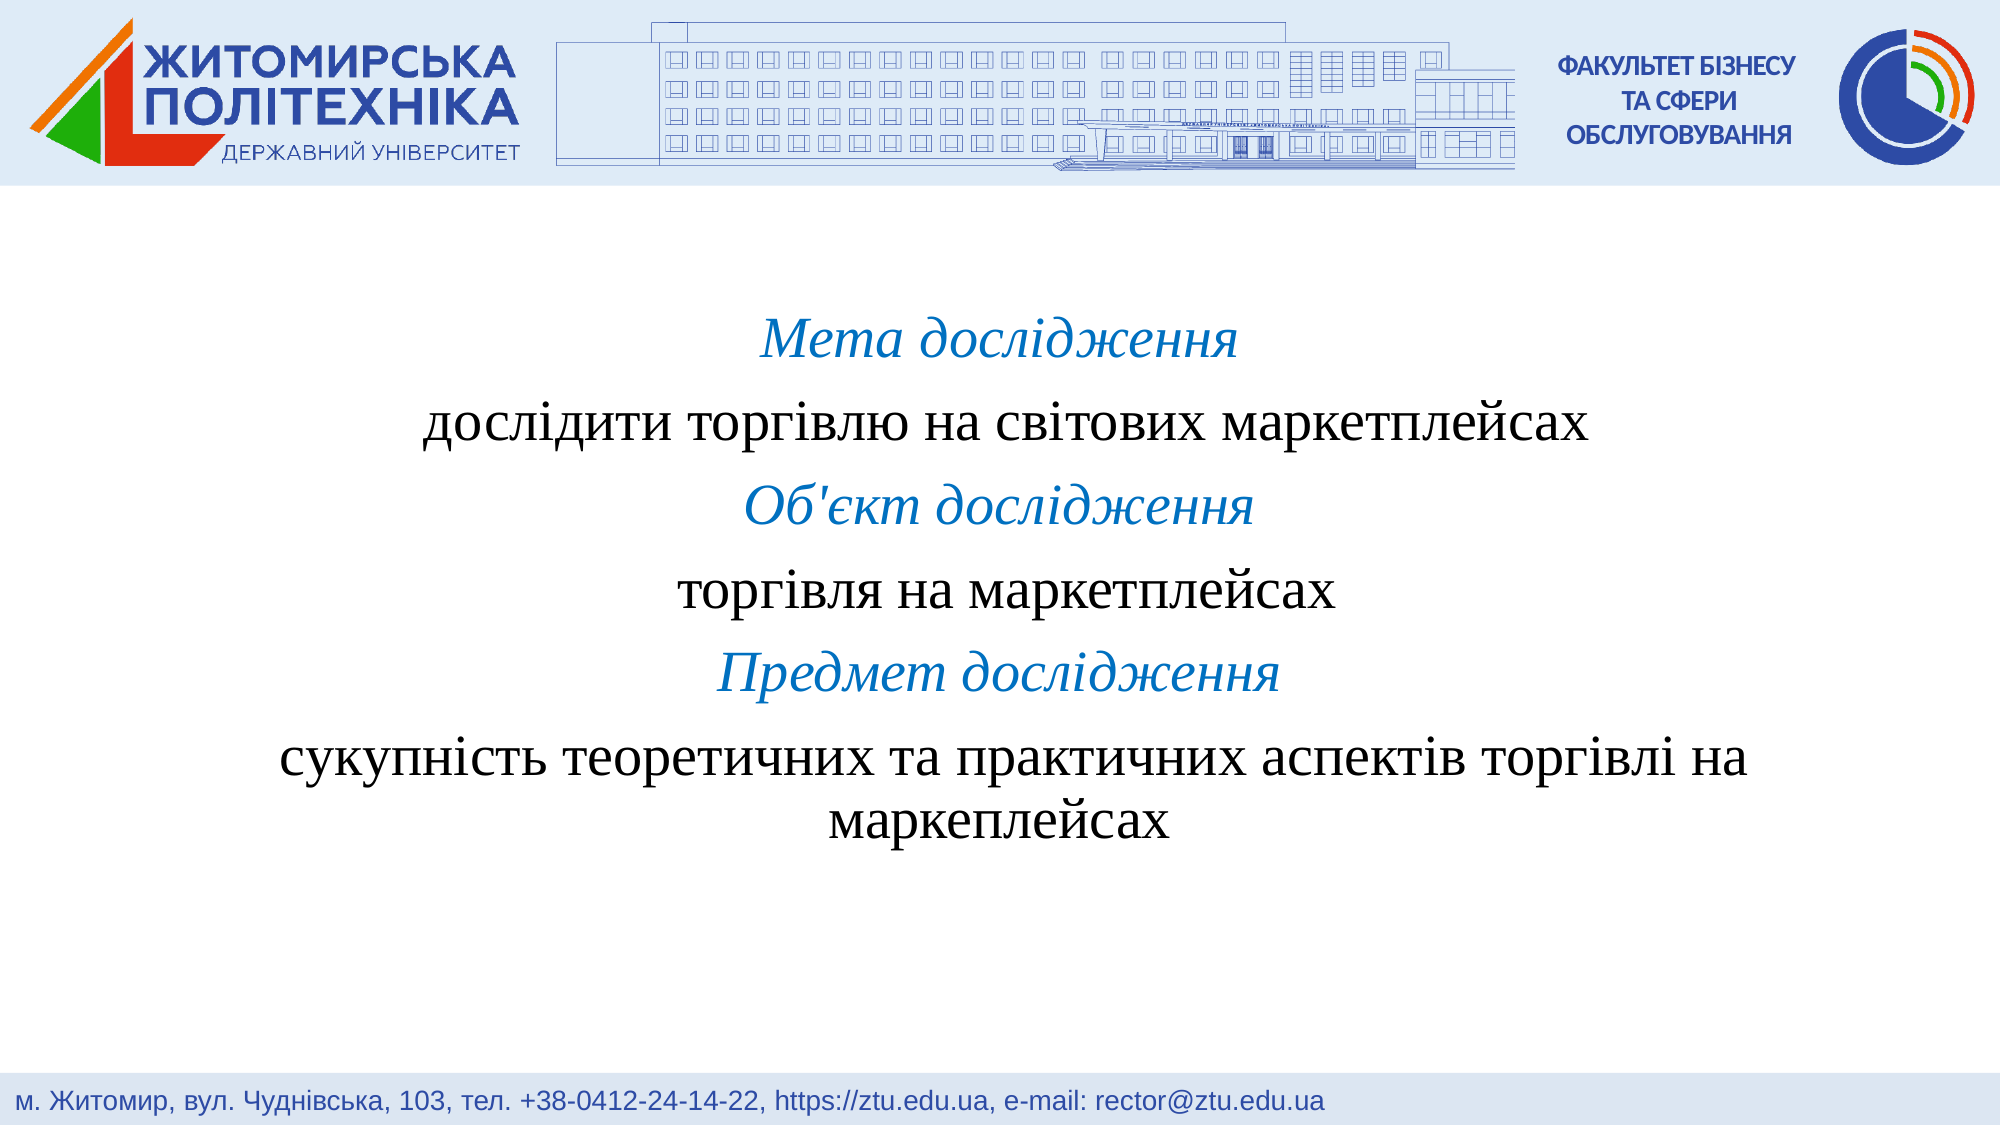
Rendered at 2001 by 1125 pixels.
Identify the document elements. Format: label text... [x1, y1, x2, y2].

list Мета дослідження дослідити торгівлю на світових маркетплейсах Об'єкт дослідження торгівля на маркетплейсах Предмет дослідження сукупність теоретичних та практичних аспектів торгівлі на маркеплейсах [137, 299, 1863, 1014]
picture [29, 17, 520, 166]
text_box ФАКУЛЬТЕТ БІЗНЕСУ ТА СФЕРИ ОБСЛУГОВУВАННЯ [1515, 38, 1833, 165]
picture [1833, 29, 1979, 167]
text_box м. Житомир, вул. Чуднівська, 103, тел. +38-0412-24-14-22, https://ztu.edu.ua, e-mail: rector@ztu.edu.ua [0, 1072, 2000, 1125]
text_box [0, 0, 2000, 187]
picture [556, 22, 1515, 171]
